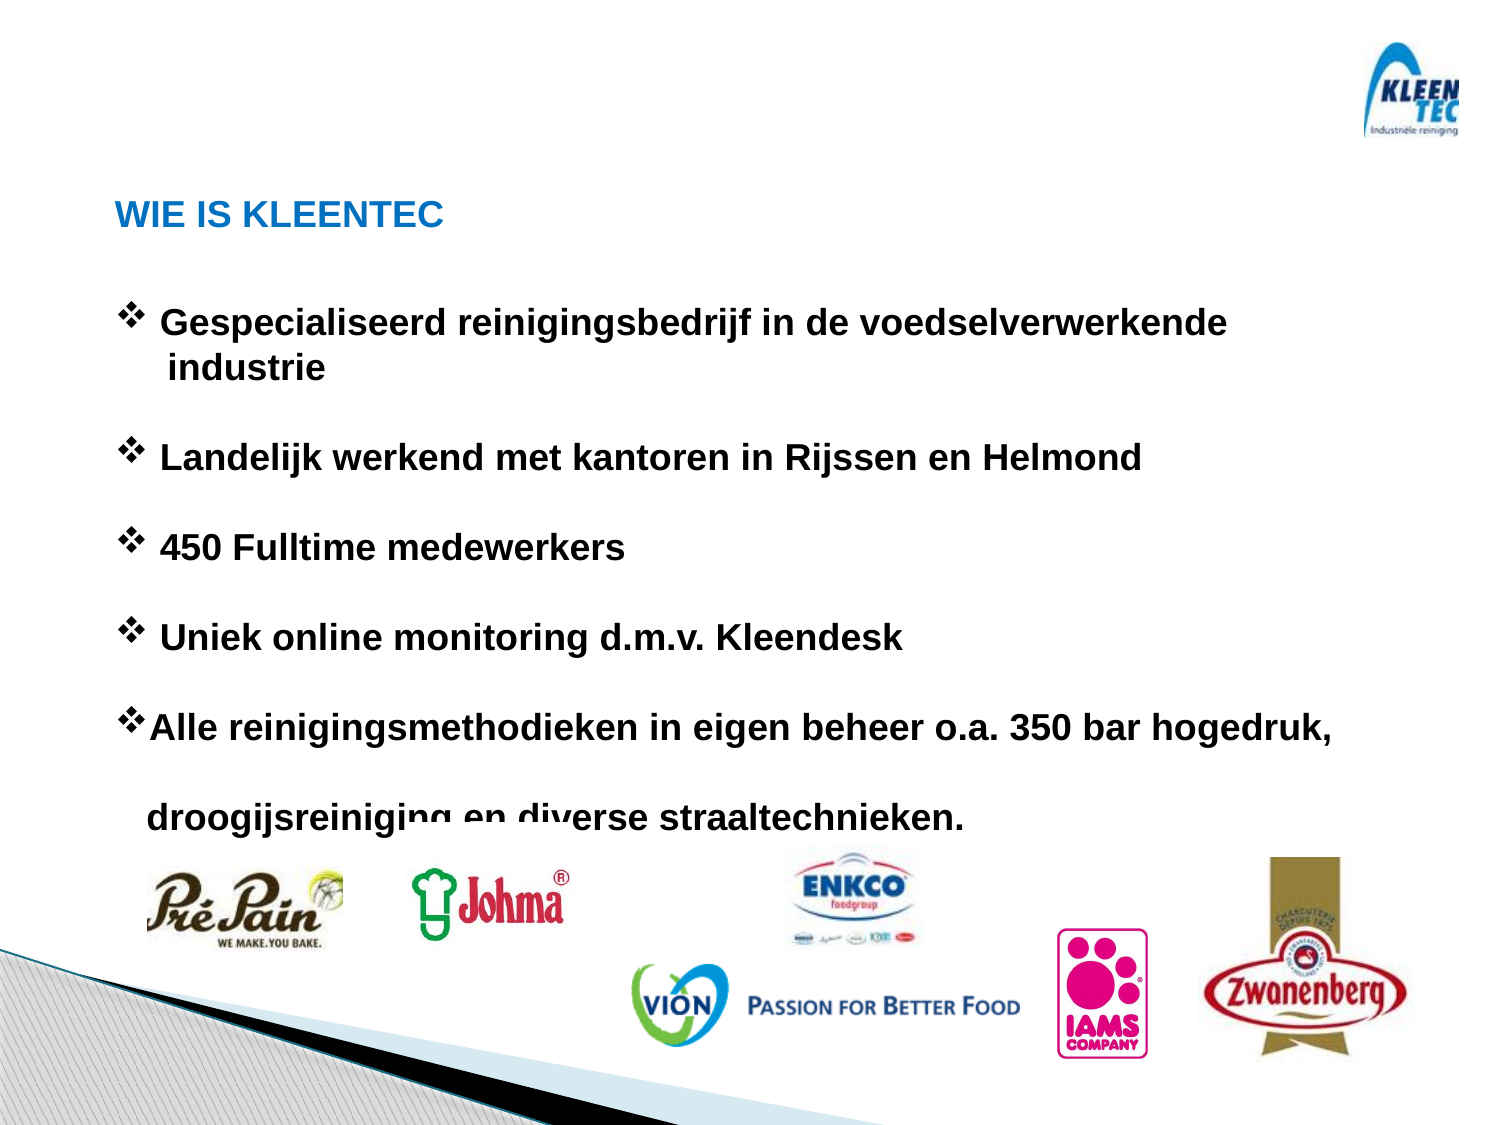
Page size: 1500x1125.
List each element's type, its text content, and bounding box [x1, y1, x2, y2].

picture [147, 845, 343, 973]
picture [785, 845, 924, 953]
text_box WIE IS KLEENTEC Gespecialiseerd reinigingsbedrijf in de voedselverwerkende industrie Landelijk werkend met kantoren in Rijssen en Helmond 450 Fulltime medewerkers Uniek online monitoring d.m.v. Kleendesk Alle reinigingsmethodieken in eigen beheer o.a. 350 bar hogedruk, droogijsreiniging en diverse straaltechnieken. [100, 182, 1376, 845]
picture [405, 822, 572, 988]
picture [631, 963, 717, 1048]
picture [1198, 857, 1414, 1063]
picture [1056, 928, 1149, 1059]
picture [1363, 42, 1459, 138]
picture [681, 963, 1020, 1048]
